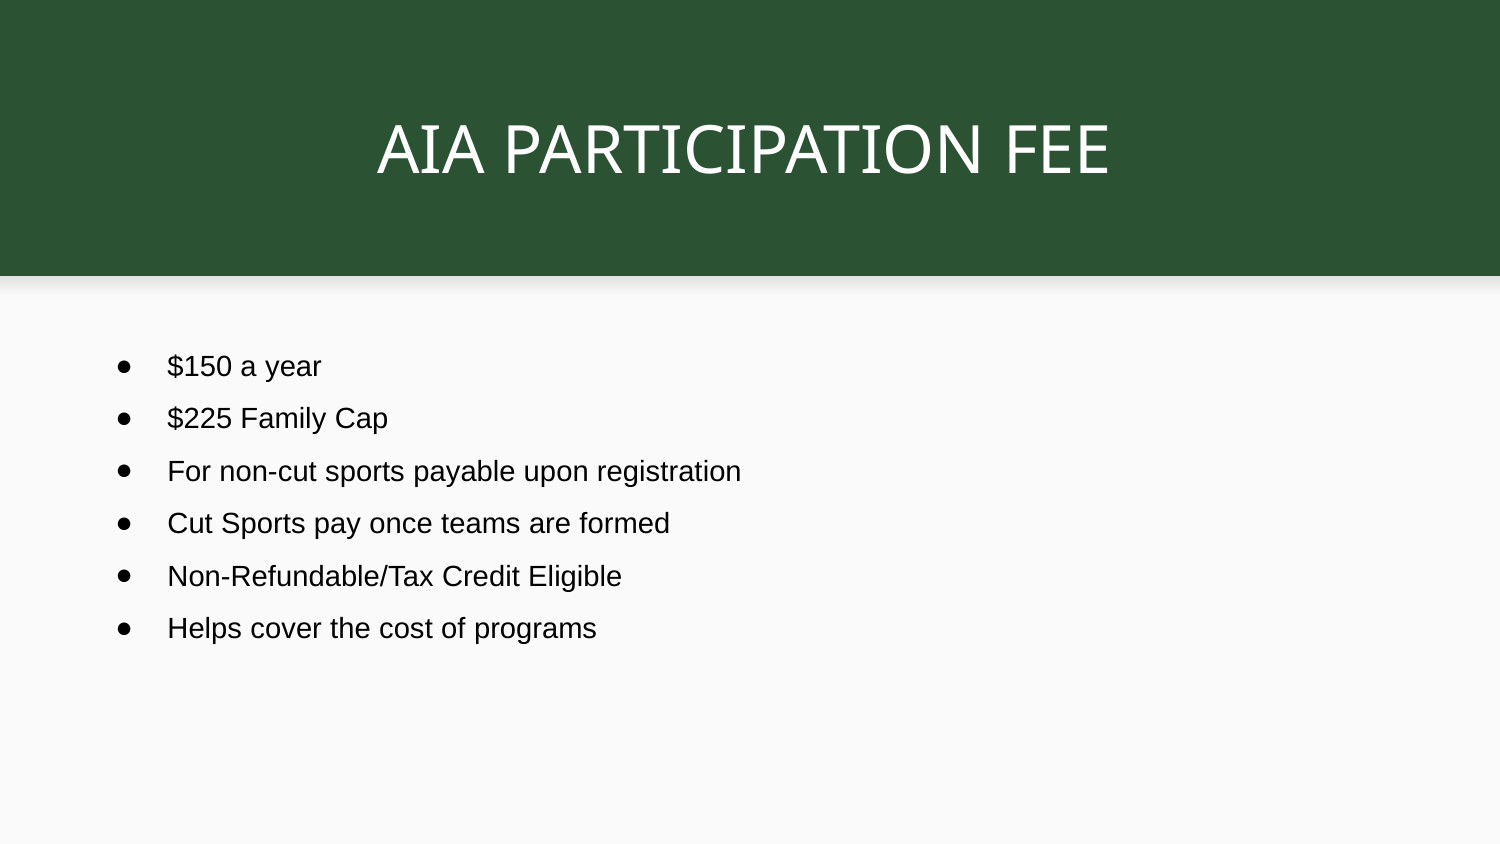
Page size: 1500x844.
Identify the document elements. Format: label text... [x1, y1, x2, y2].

title AIA PARTICIPATION FEE [70, 75, 1420, 202]
list $150 a year $225 Family Cap For non-cut sports payable upon registration Cut Sports pay once teams are formed Non-Refundable/Tax Credit Eligible Helps cover the cost of programs [77, 314, 1427, 760]
